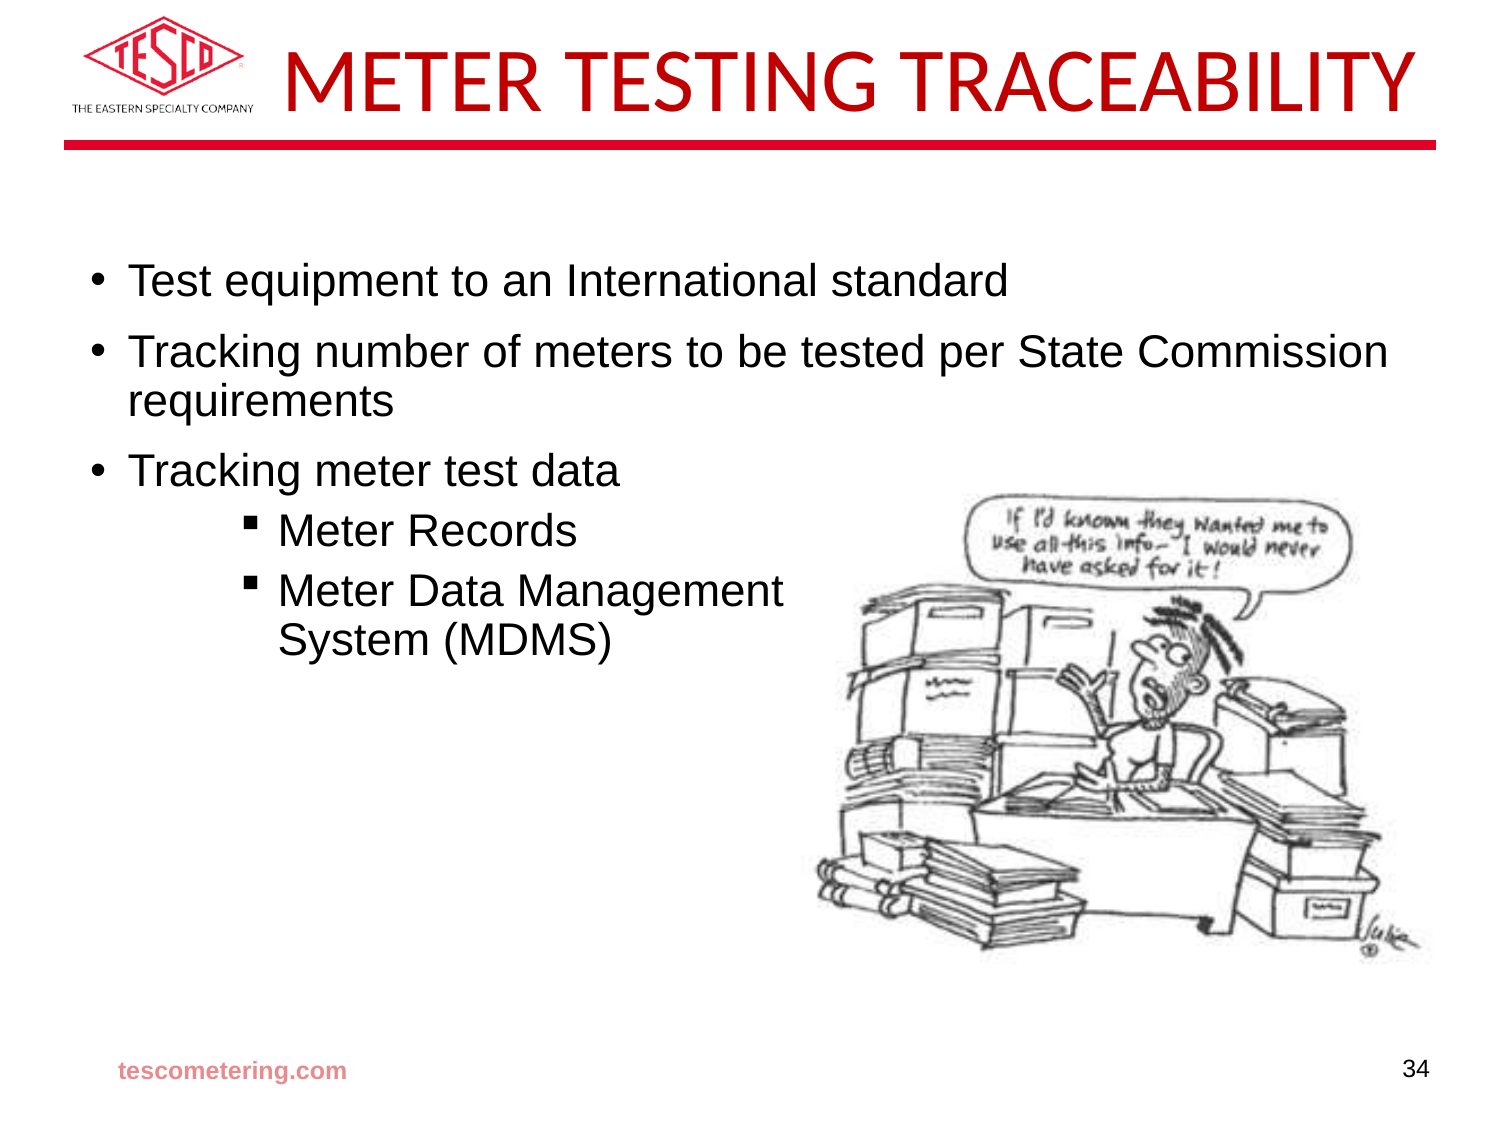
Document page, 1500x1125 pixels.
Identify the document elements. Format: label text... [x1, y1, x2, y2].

list Test equipment to an International standard Tracking number of meters to be tested per State Commission requirements Tracking meter test data Meter Records Meter Data Management System (MDMS) [75, 249, 1425, 725]
picture [72, 9, 256, 121]
title Meter Testing Traceability [249, 25, 1433, 138]
picture [799, 476, 1453, 976]
footer tescometering.com [103, 1039, 610, 1100]
